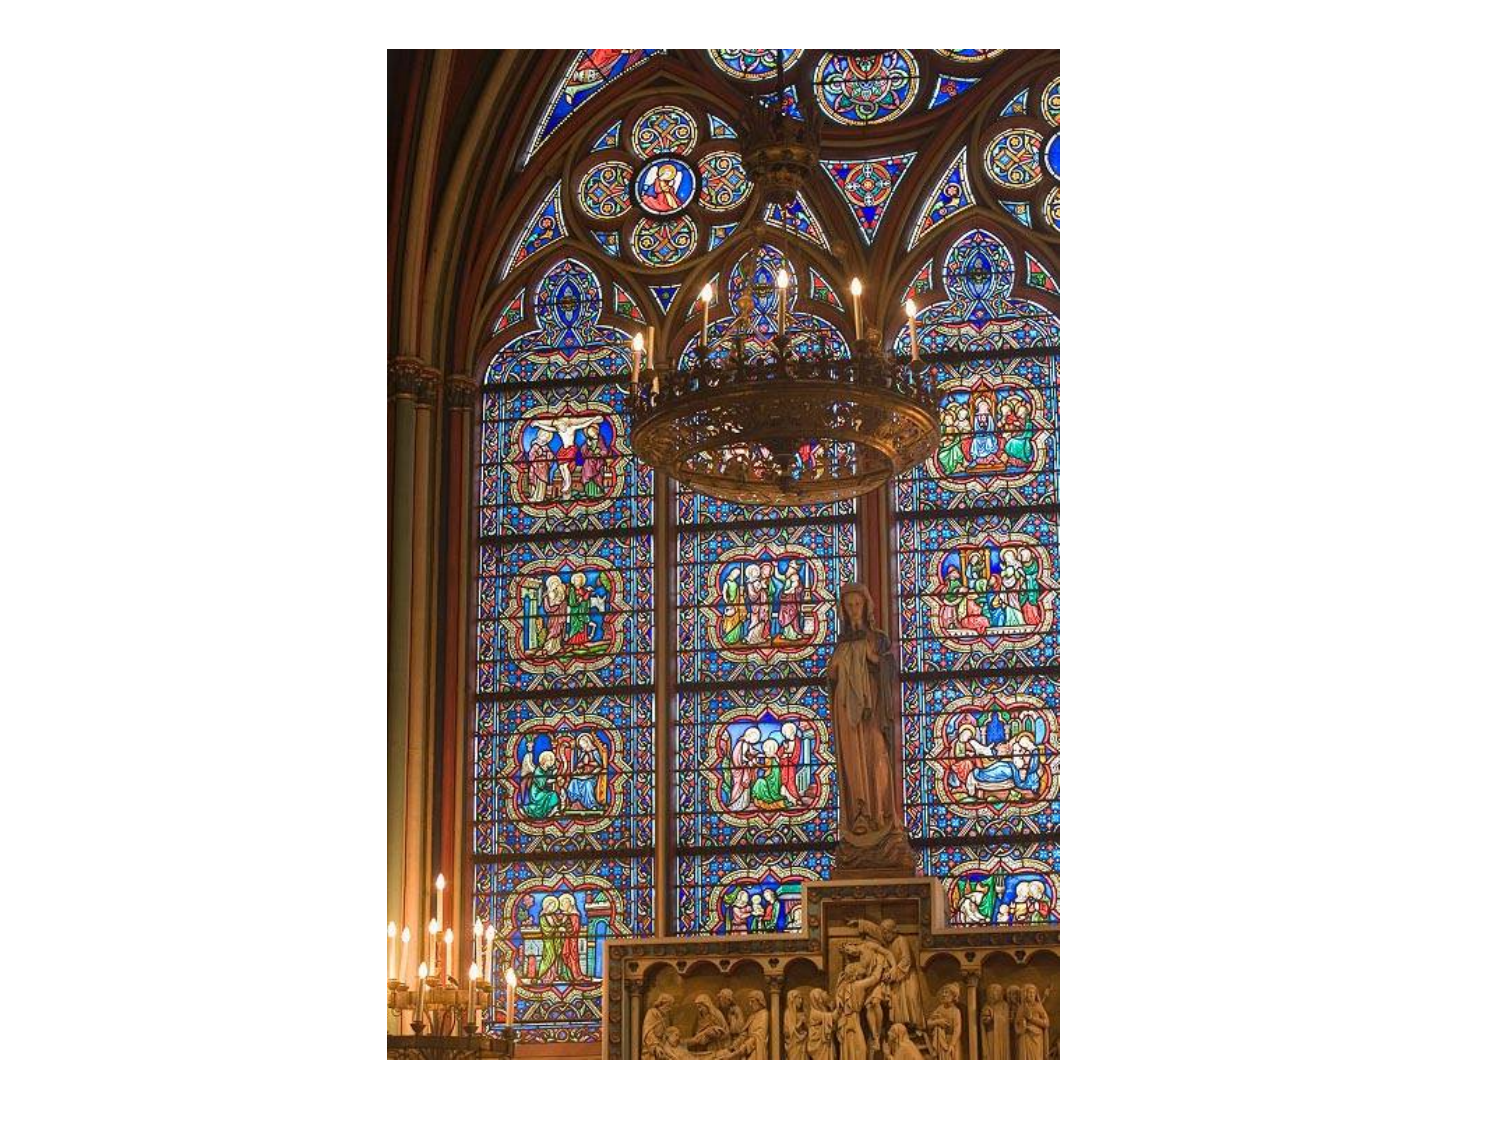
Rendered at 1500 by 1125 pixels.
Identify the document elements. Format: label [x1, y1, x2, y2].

title [75, 45, 1425, 233]
list [387, 49, 1060, 1060]
